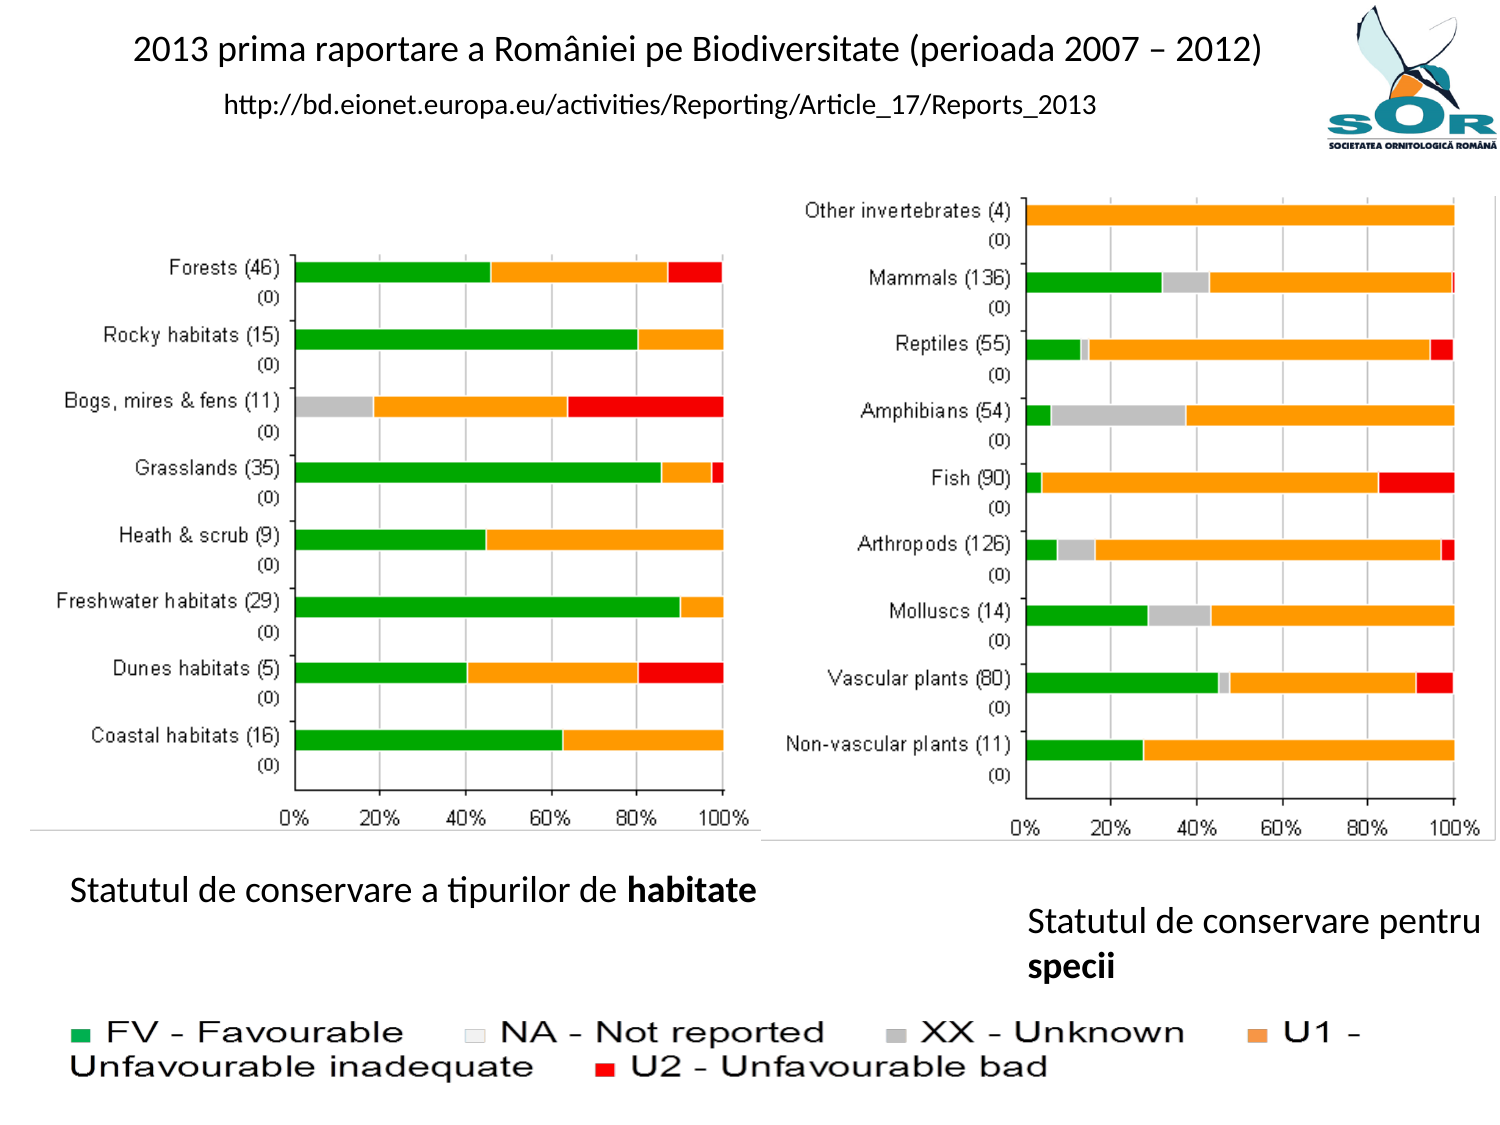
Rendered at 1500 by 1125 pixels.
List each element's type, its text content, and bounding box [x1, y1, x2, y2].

text_box Statutul de conservare a tipurilor de habitate [55, 858, 773, 918]
text_box http://bd.eionet.europa.eu/activities/Reporting/Article_17/Reports_2013 [208, 77, 1322, 128]
picture [50, 1003, 1486, 1125]
text_box 2013 prima raportare a României pe Biodiversitate (perioada 2007 – 2012) [118, 16, 1322, 77]
text_box Statutul de conservare pentru specii [1012, 888, 1500, 994]
picture [30, 196, 1497, 842]
picture [1327, 4, 1497, 150]
